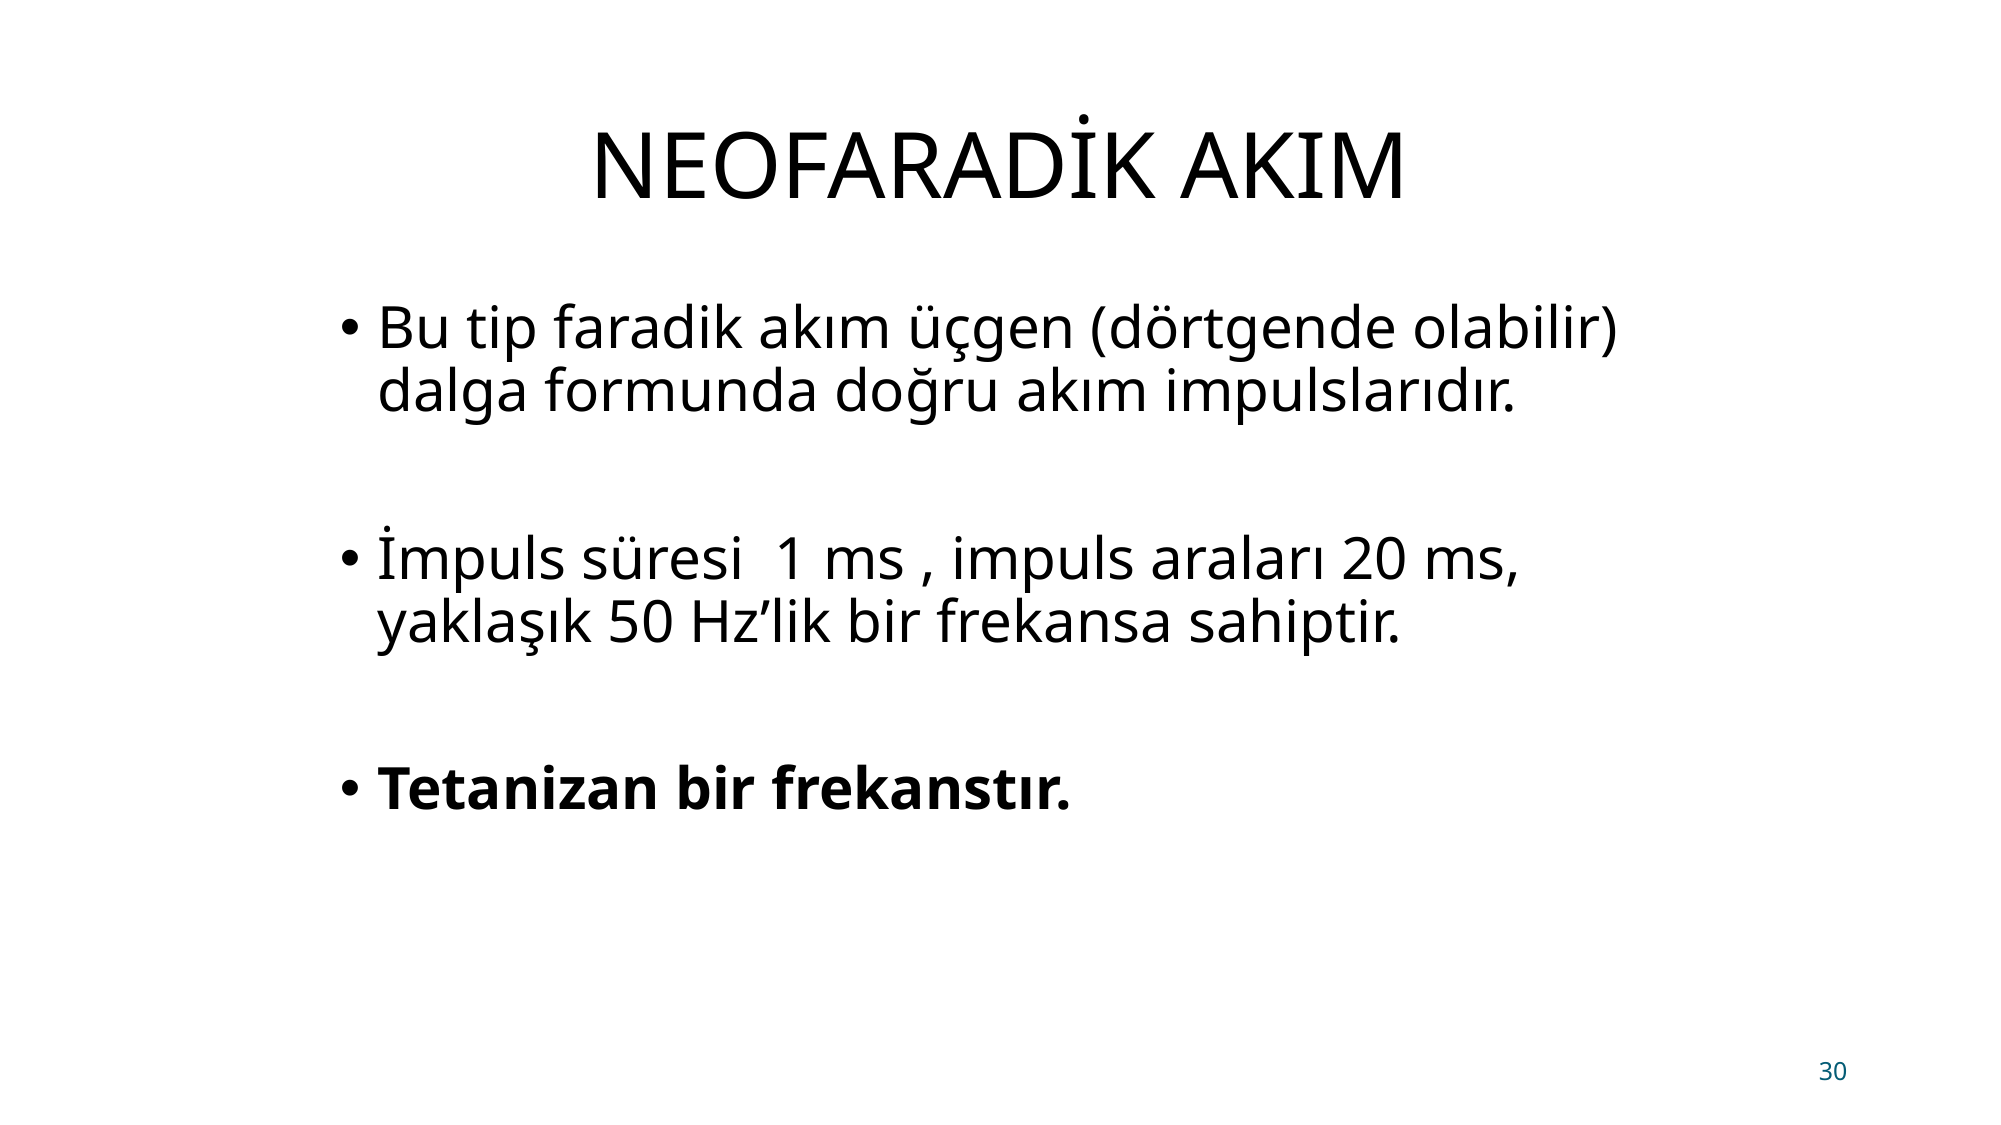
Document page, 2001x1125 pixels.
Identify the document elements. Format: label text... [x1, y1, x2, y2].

slide_number 30 [1412, 1042, 1863, 1103]
title NEOFARADİK AKIM [137, 59, 1863, 278]
list Bu tip faradik akım üçgen (dörtgende olabilir) dalga formunda doğru akım impulslarıdır. İmpuls süresi 1 ms , impuls araları 20 ms, yaklaşık 50 Hz’lik bir frekansa sahiptir. Tetanizan bir frekanstır. [324, 290, 1675, 986]
